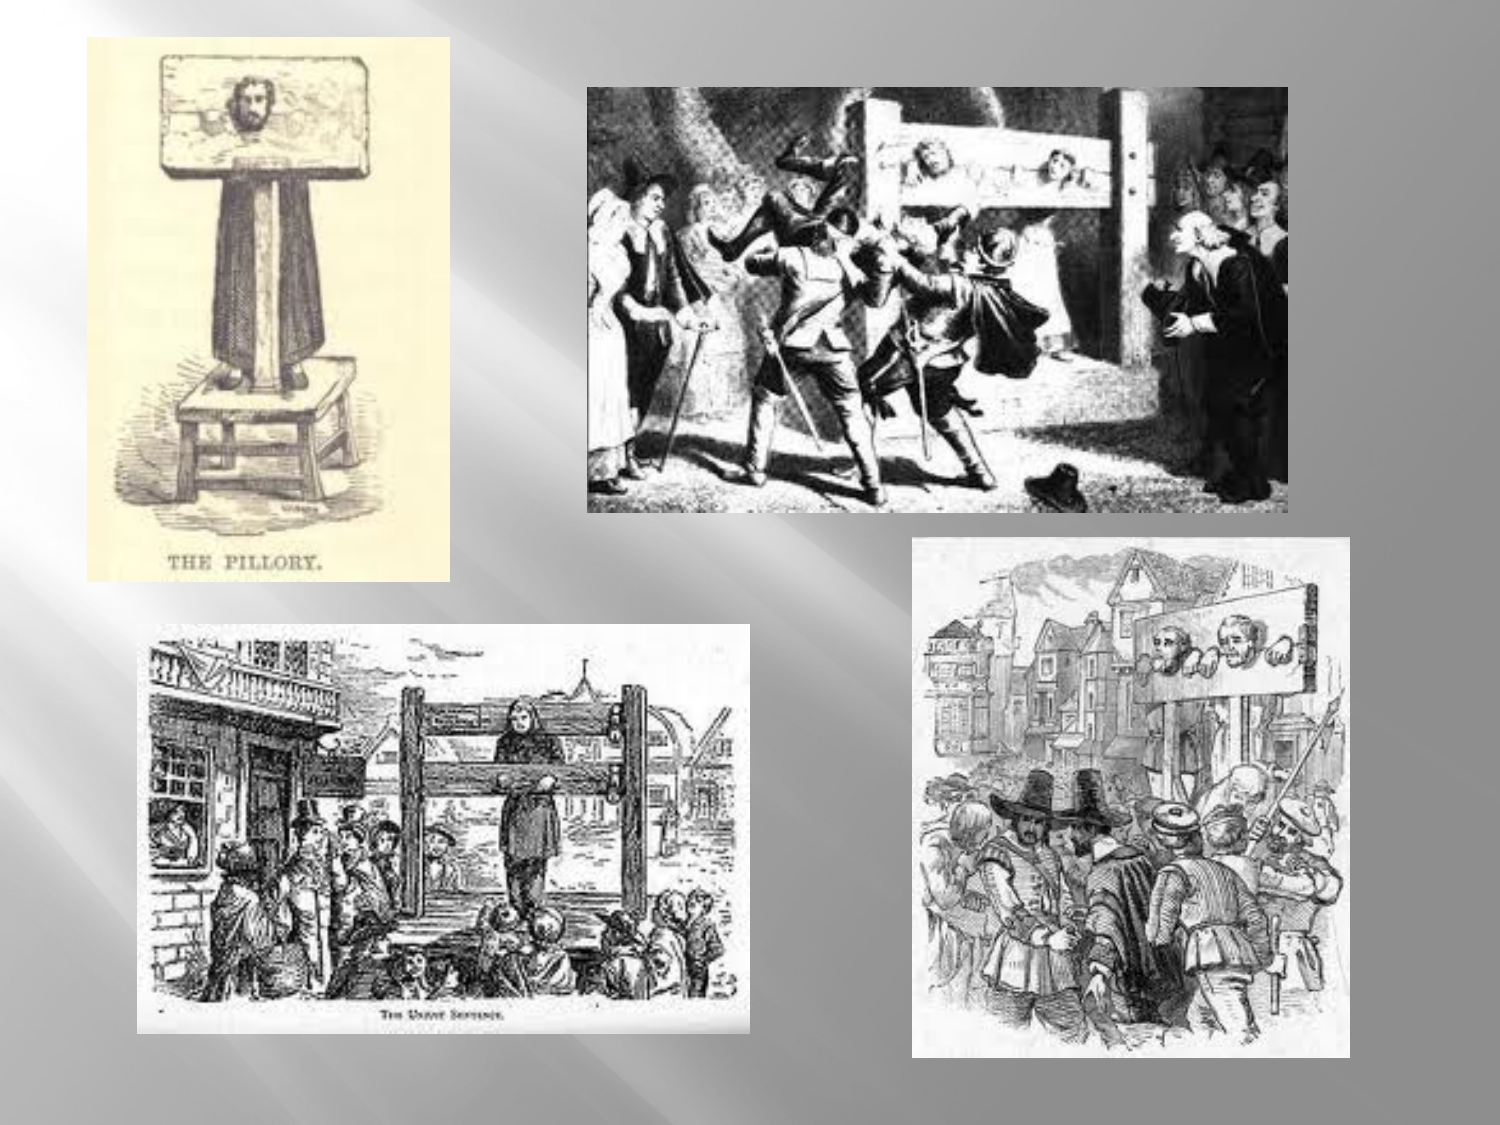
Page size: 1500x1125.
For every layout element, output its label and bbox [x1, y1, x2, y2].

picture [587, 87, 1288, 514]
picture [87, 37, 451, 582]
picture [912, 537, 1351, 1059]
picture [137, 624, 751, 1034]
